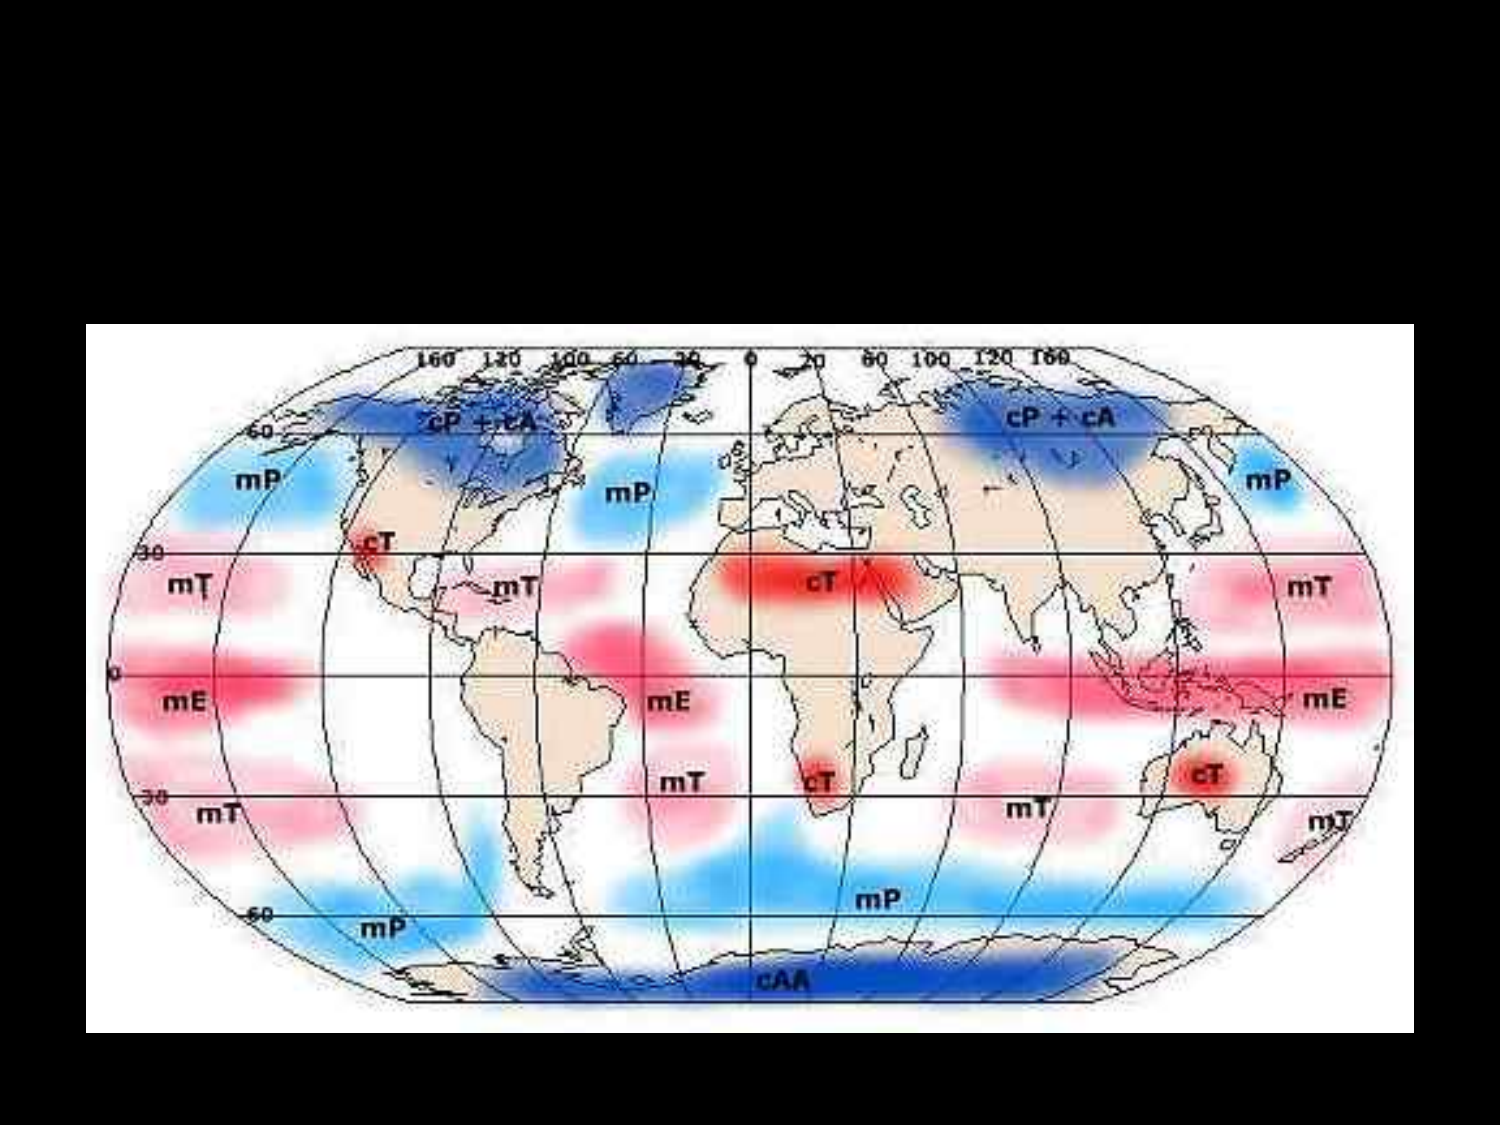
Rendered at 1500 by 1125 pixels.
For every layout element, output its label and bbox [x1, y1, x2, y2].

picture [86, 324, 1414, 1033]
